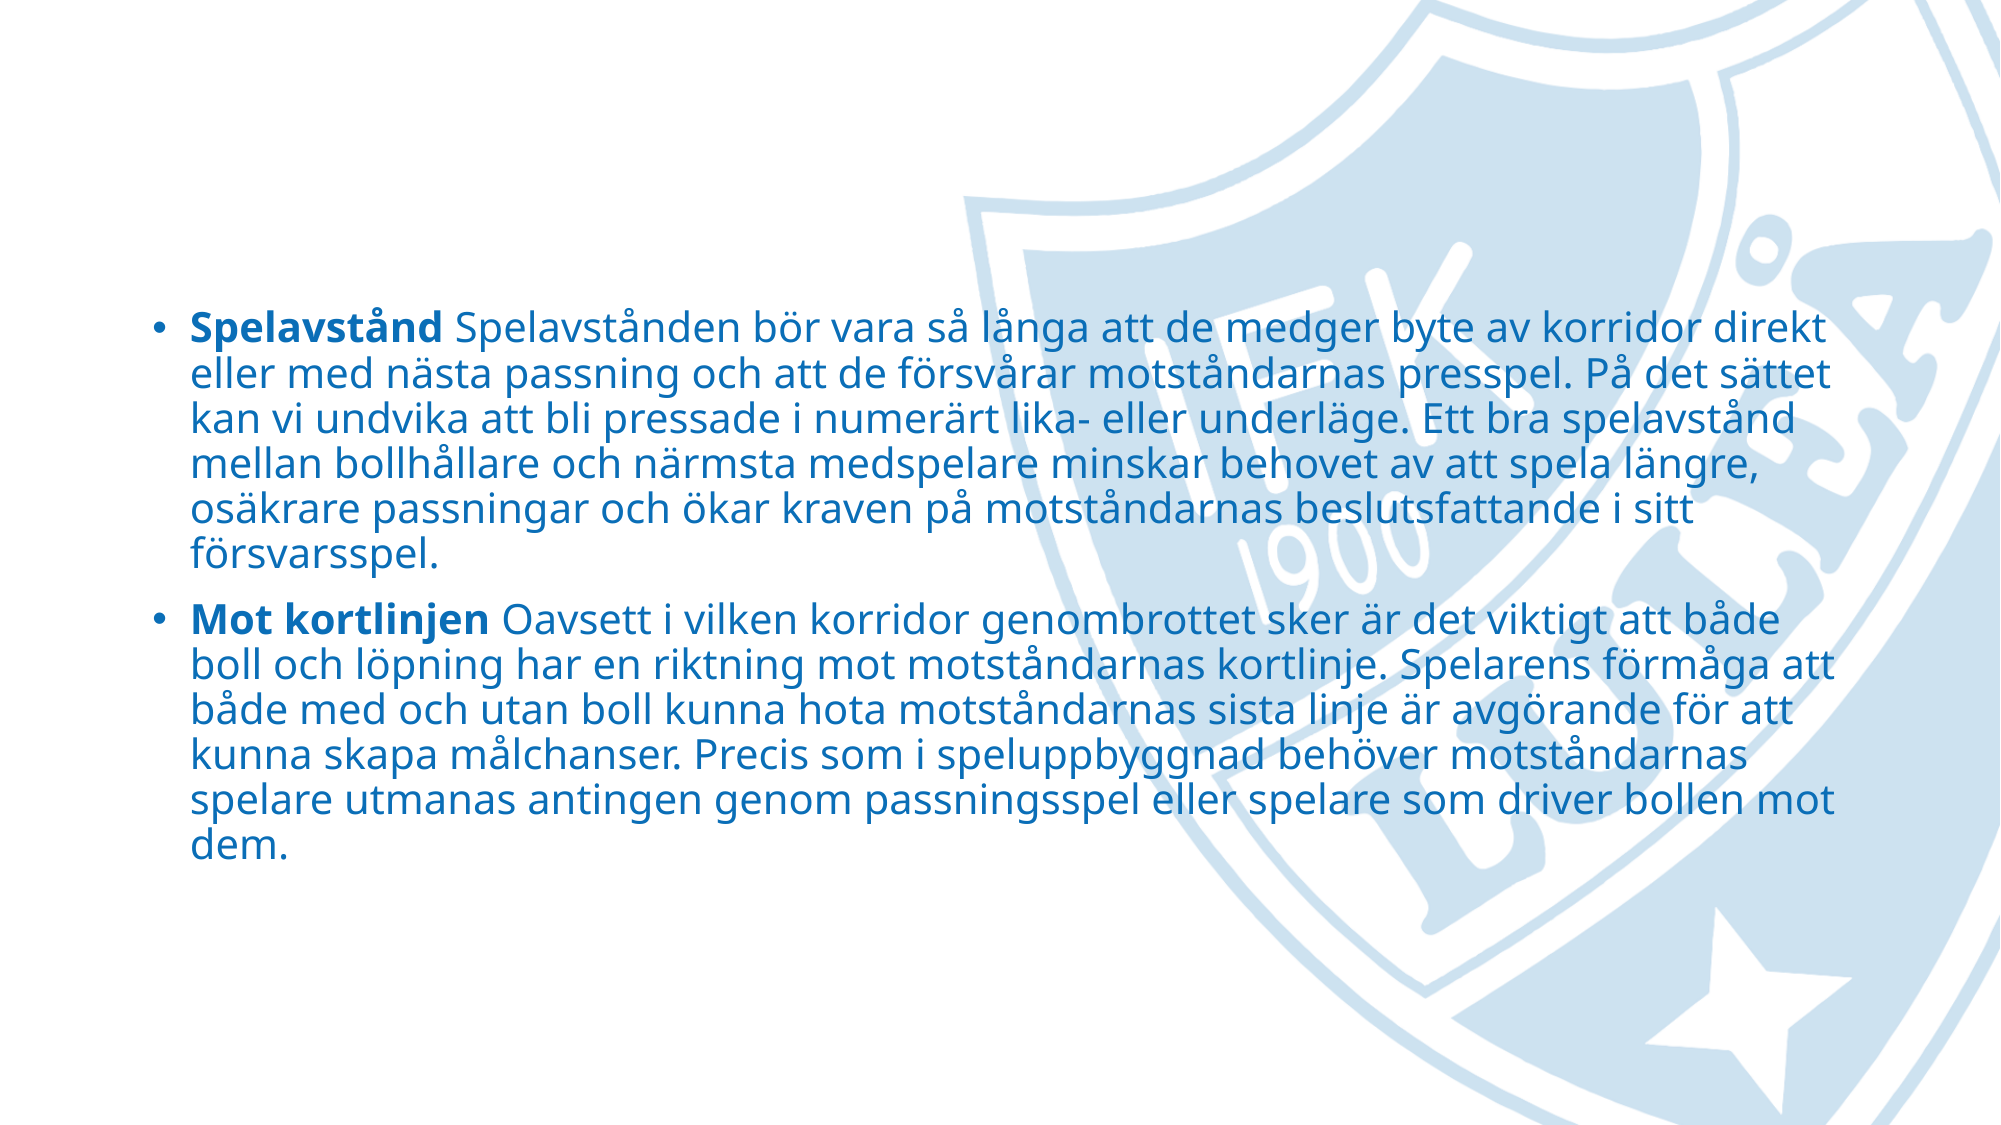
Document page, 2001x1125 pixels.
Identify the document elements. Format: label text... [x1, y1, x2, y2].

list Spelavstånd Spelavstånden bör vara så långa att de medger byte av korridor direkt eller med nästa passning och att de försvårar motståndarnas presspel. På det sättet kan vi undvika att bli pressade i numerärt lika- eller underläge. Ett bra spelavstånd mellan bollhållare och närmsta medspelare minskar behovet av att spela längre, osäkrare passningar och ökar kraven på motståndarnas beslutsfattande i sitt försvarsspel. Mot kortlinjen Oavsett i vilken korridor genombrottet sker är det viktigt att både boll och löpning har en riktning mot motståndarnas kortlinje. Spelarens förmåga att både med och utan boll kunna hota motståndarnas sista linje är avgörande för att kunna skapa målchanser. Precis som i speluppbyggnad behöver motståndarnas spelare utmanas antingen genom passningsspel eller spelare som driver bollen mot dem. [137, 299, 1863, 1014]
picture [0, 0, 2000, 1125]
